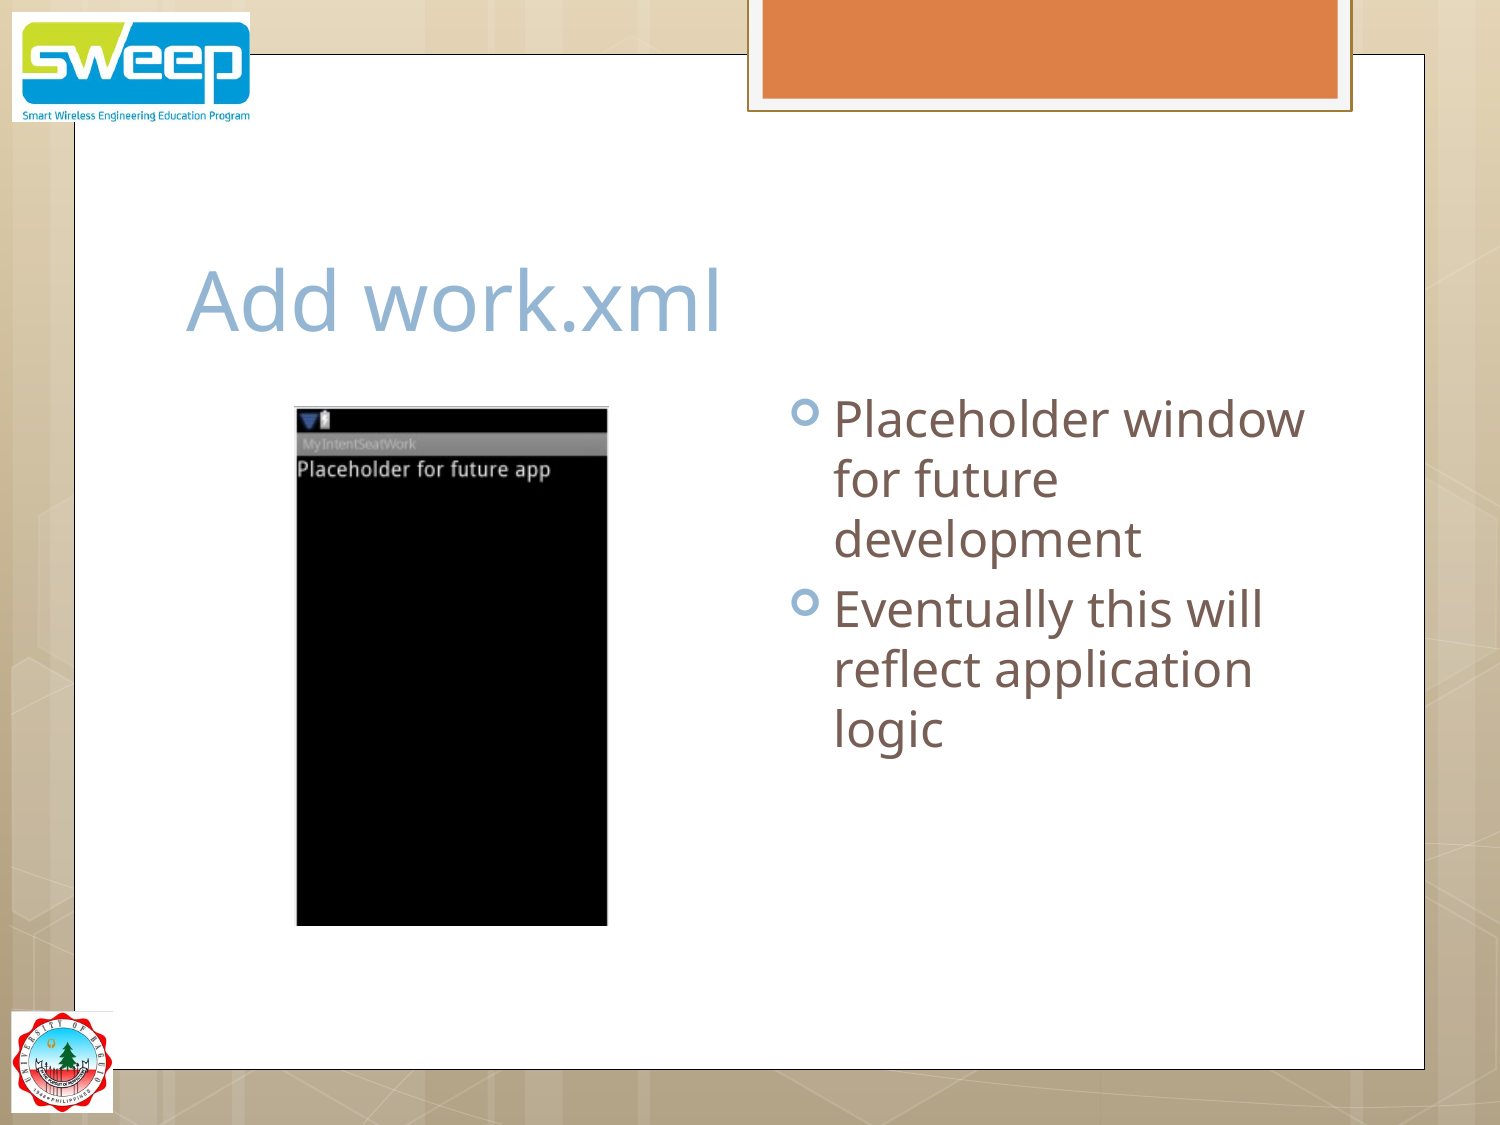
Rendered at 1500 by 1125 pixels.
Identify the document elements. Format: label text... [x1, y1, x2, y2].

list Placeholder window for future development Eventually this will reflect application logic [761, 379, 1323, 953]
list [294, 406, 609, 926]
picture [164, 46, 202, 79]
title Add work.xml [171, 168, 1324, 357]
picture [12, 12, 250, 122]
picture [11, 1011, 113, 1113]
